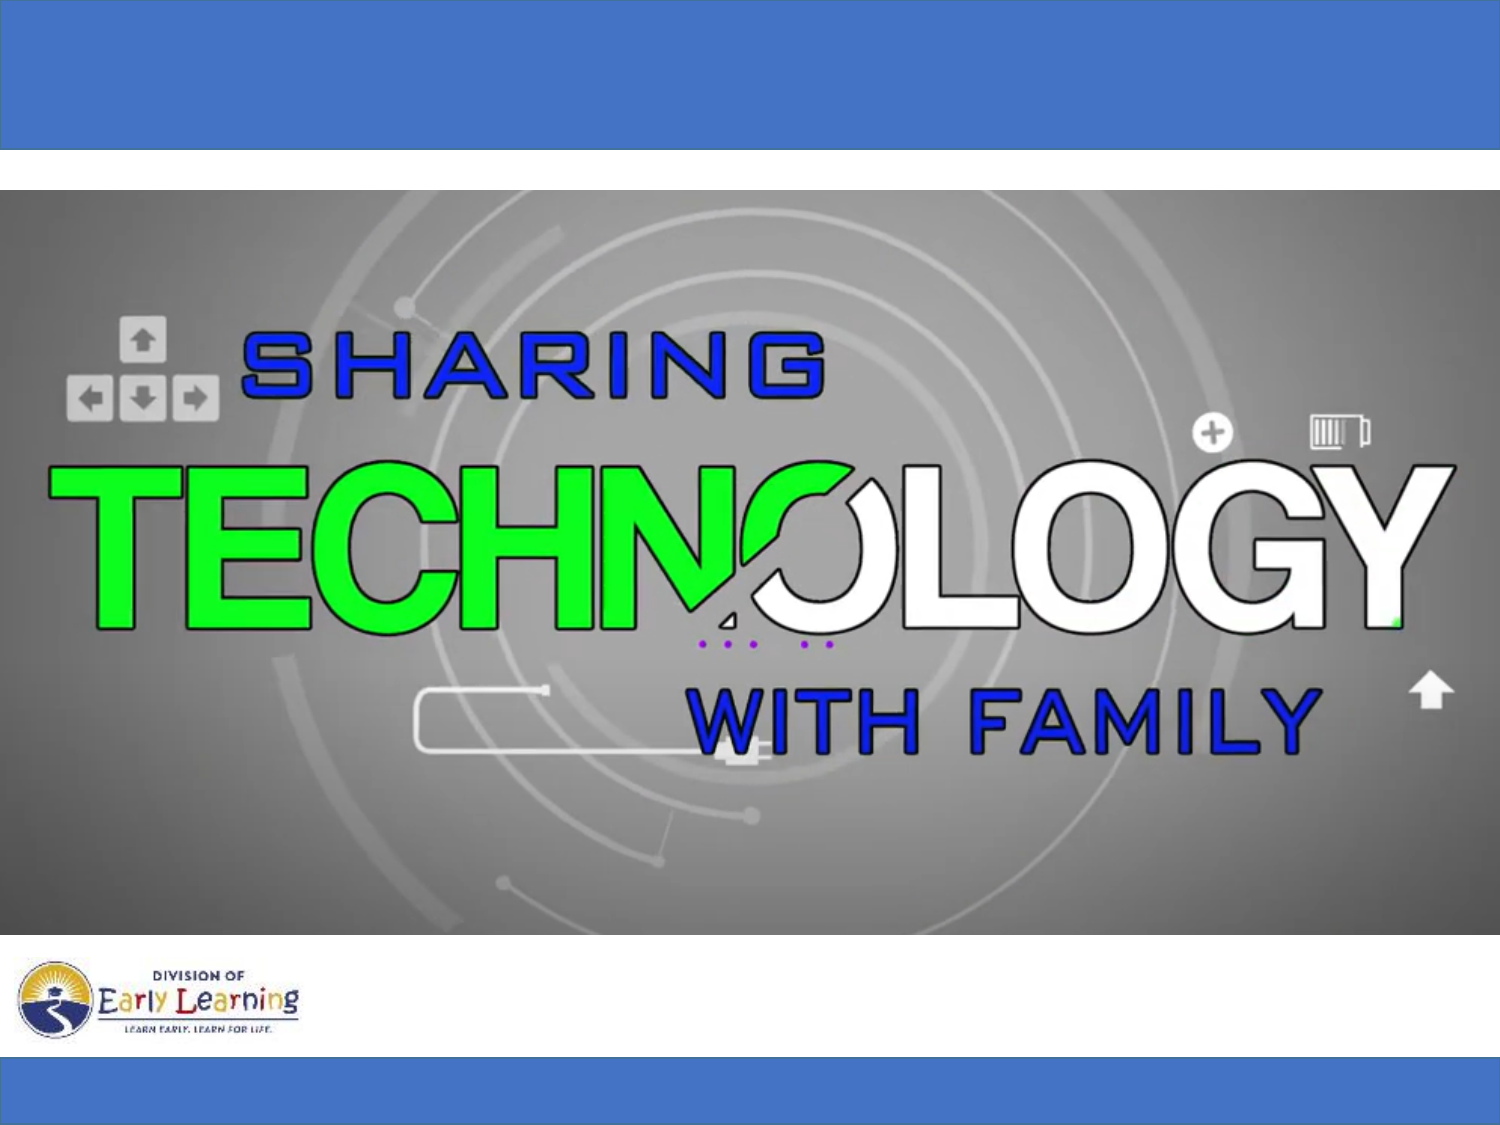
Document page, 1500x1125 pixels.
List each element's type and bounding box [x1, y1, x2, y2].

picture [14, 957, 305, 1044]
picture [0, 190, 1500, 935]
